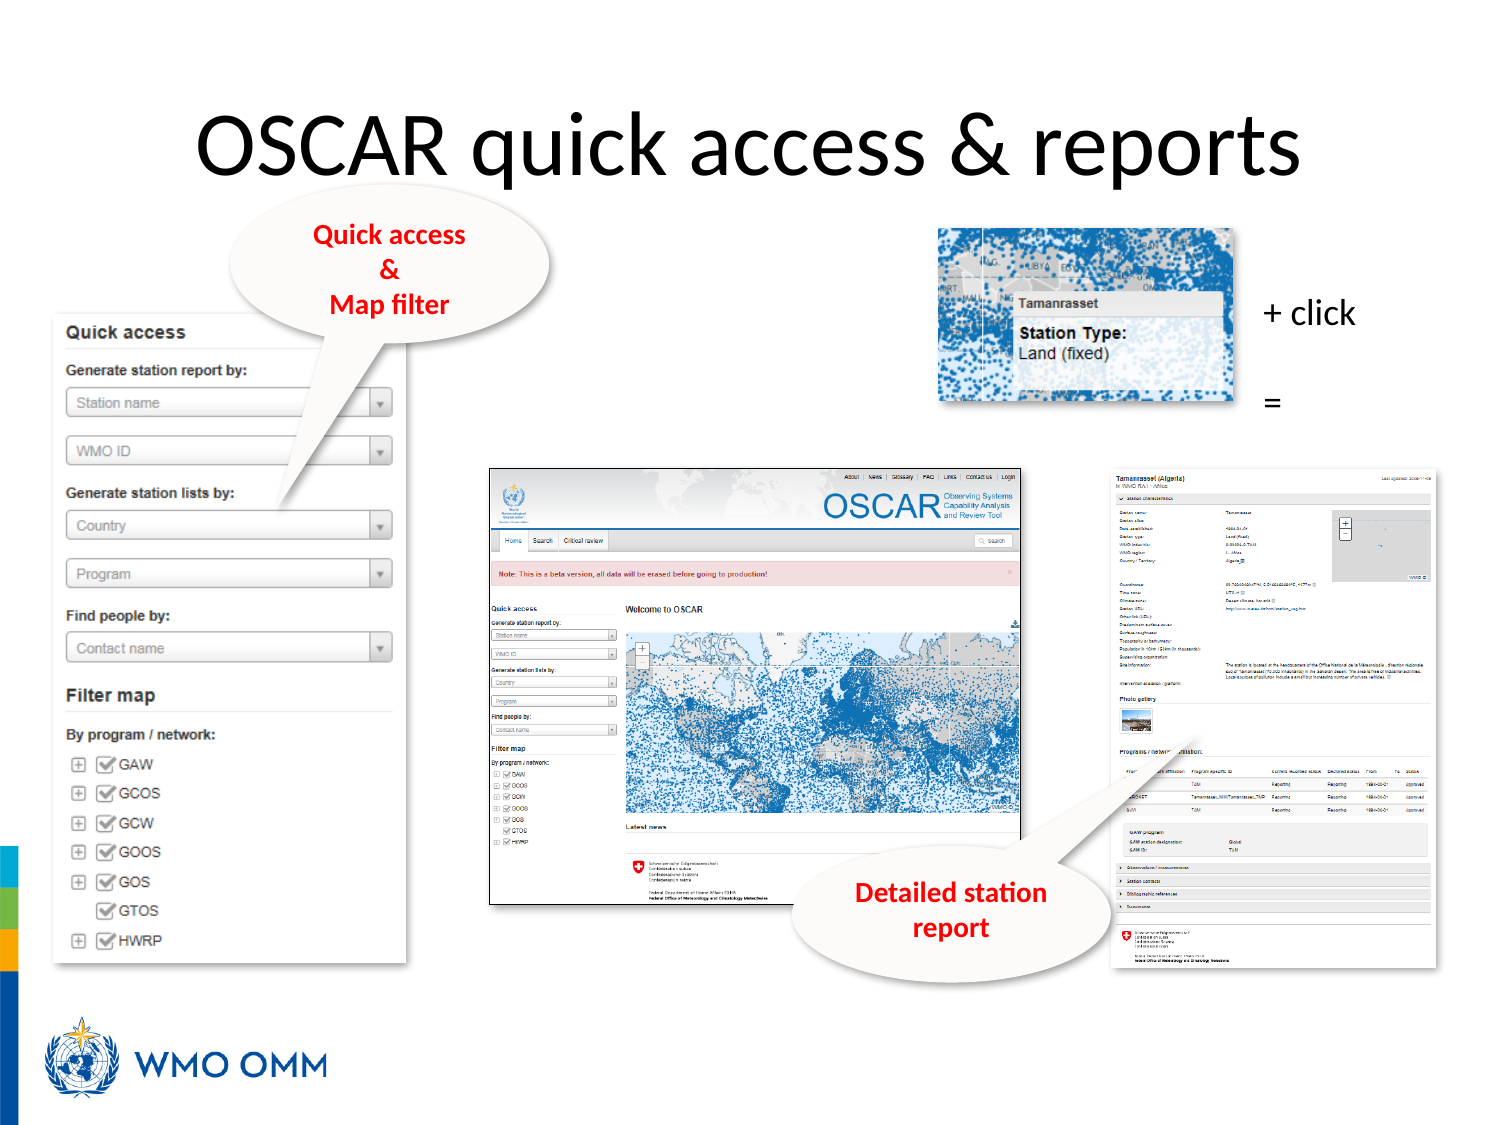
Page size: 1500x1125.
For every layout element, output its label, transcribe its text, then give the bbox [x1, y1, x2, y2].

picture [1110, 469, 1436, 969]
title OSCAR quick access & reports [75, 45, 1425, 233]
text_box Quick access & Map filter [230, 184, 550, 343]
text_box Detailed station report [791, 789, 1105, 983]
picture [0, 314, 406, 1125]
picture [938, 227, 1233, 401]
picture [489, 469, 1020, 905]
text_box + click = [1163, 280, 1453, 475]
